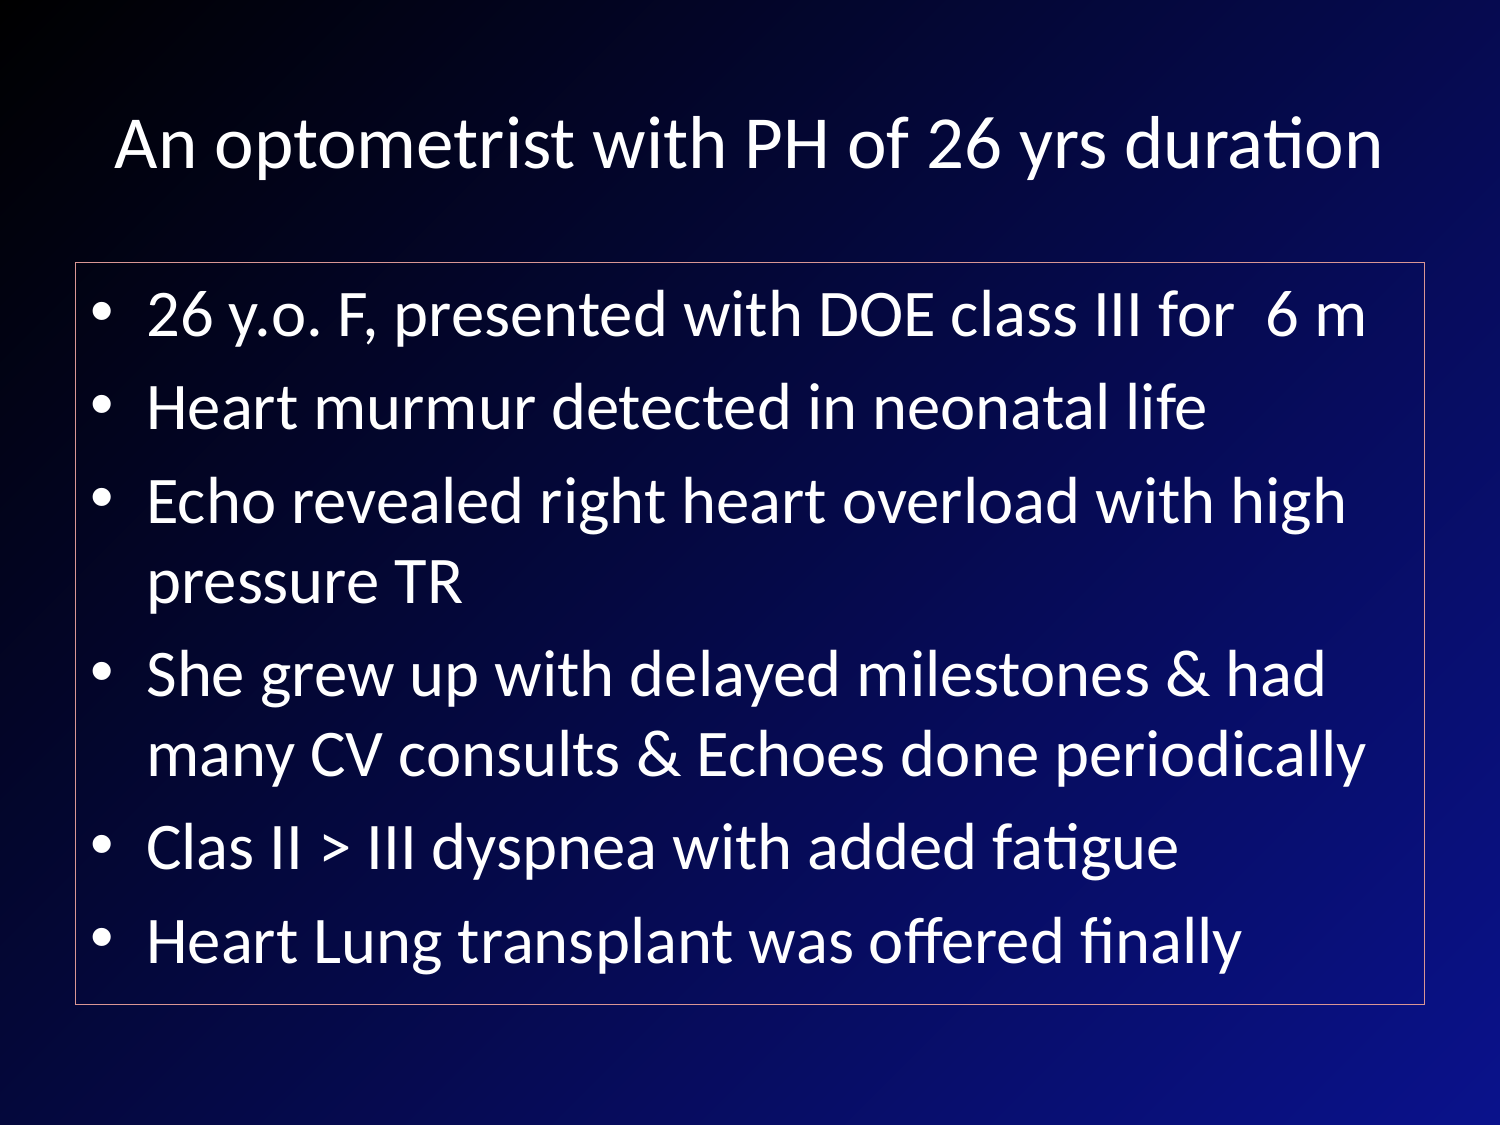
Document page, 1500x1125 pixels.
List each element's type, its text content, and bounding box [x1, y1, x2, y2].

list 26 y.o. F, presented with DOE class III for 6 m Heart murmur detected in neonatal life Echo revealed right heart overload with high pressure TR She grew up with delayed milestones & had many CV consults & Echoes done periodically Clas II > III dyspnea with added fatigue Heart Lung transplant was offered finally [75, 262, 1425, 1005]
title An optometrist with PH of 26 yrs duration [75, 45, 1425, 233]
